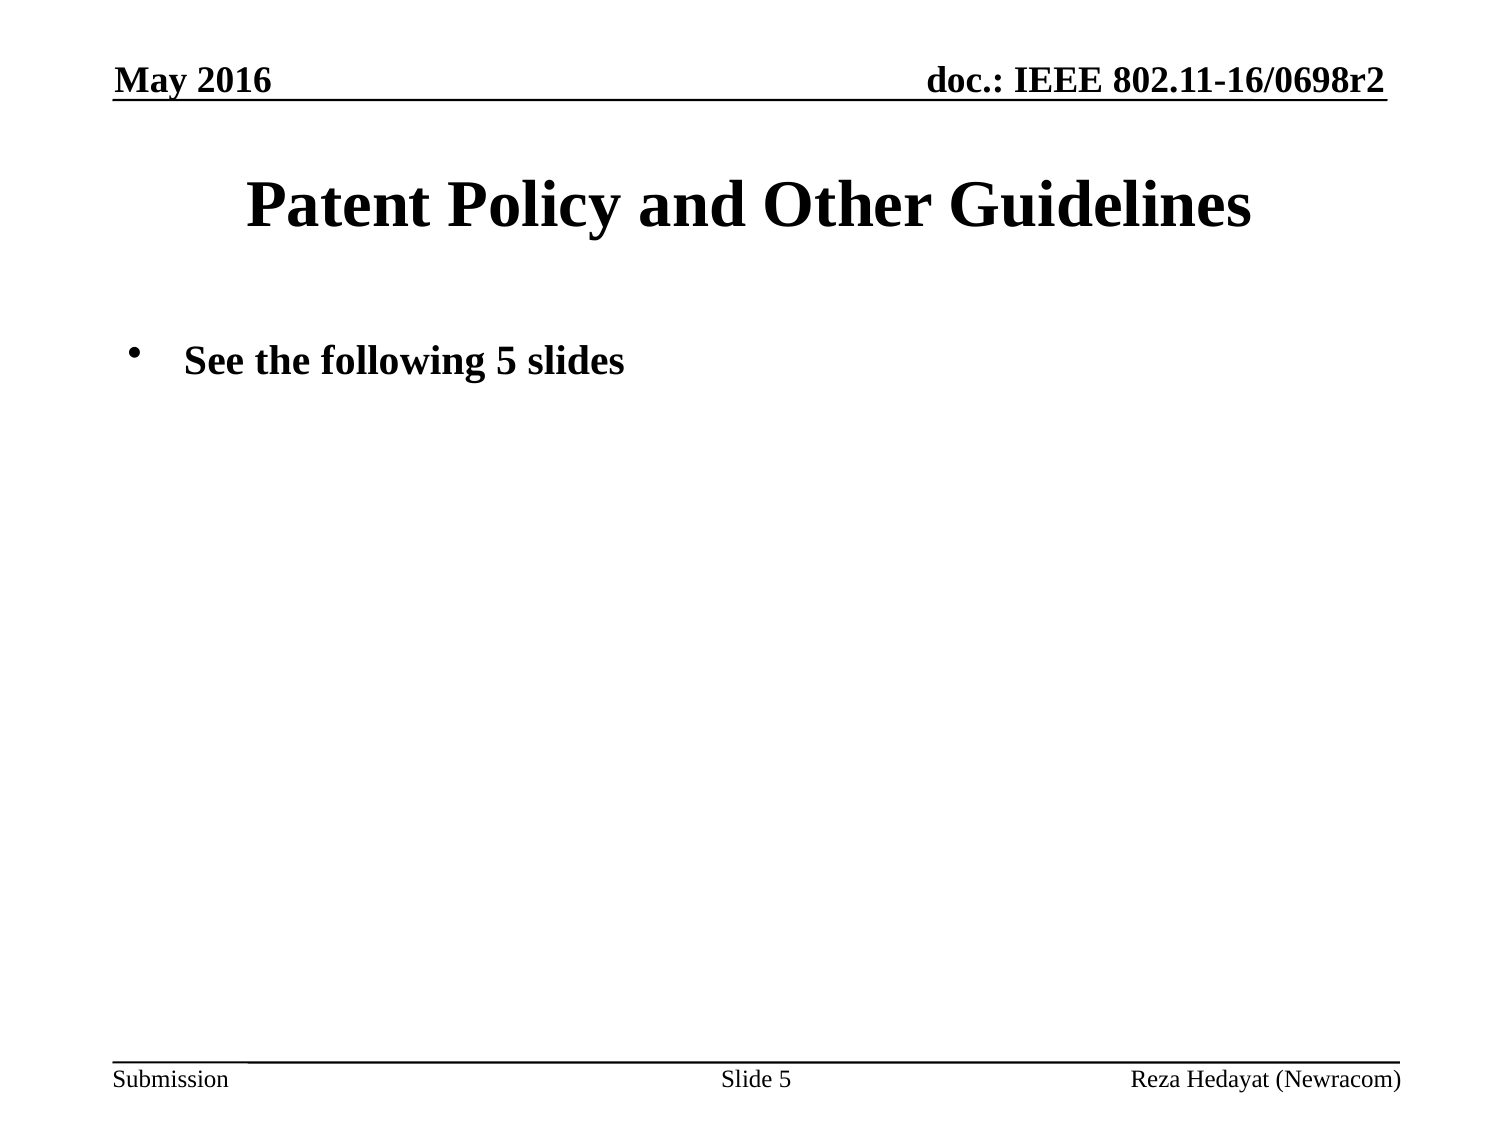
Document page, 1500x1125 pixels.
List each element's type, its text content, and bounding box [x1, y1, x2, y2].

title Patent Policy and Other Guidelines [112, 112, 1388, 288]
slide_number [114, 54, 274, 101]
list See the following 5 slides [112, 324, 1388, 1000]
slide_number Slide 5 [712, 1061, 800, 1093]
footer Reza Hedayat (Newracom) [1122, 1061, 1402, 1093]
